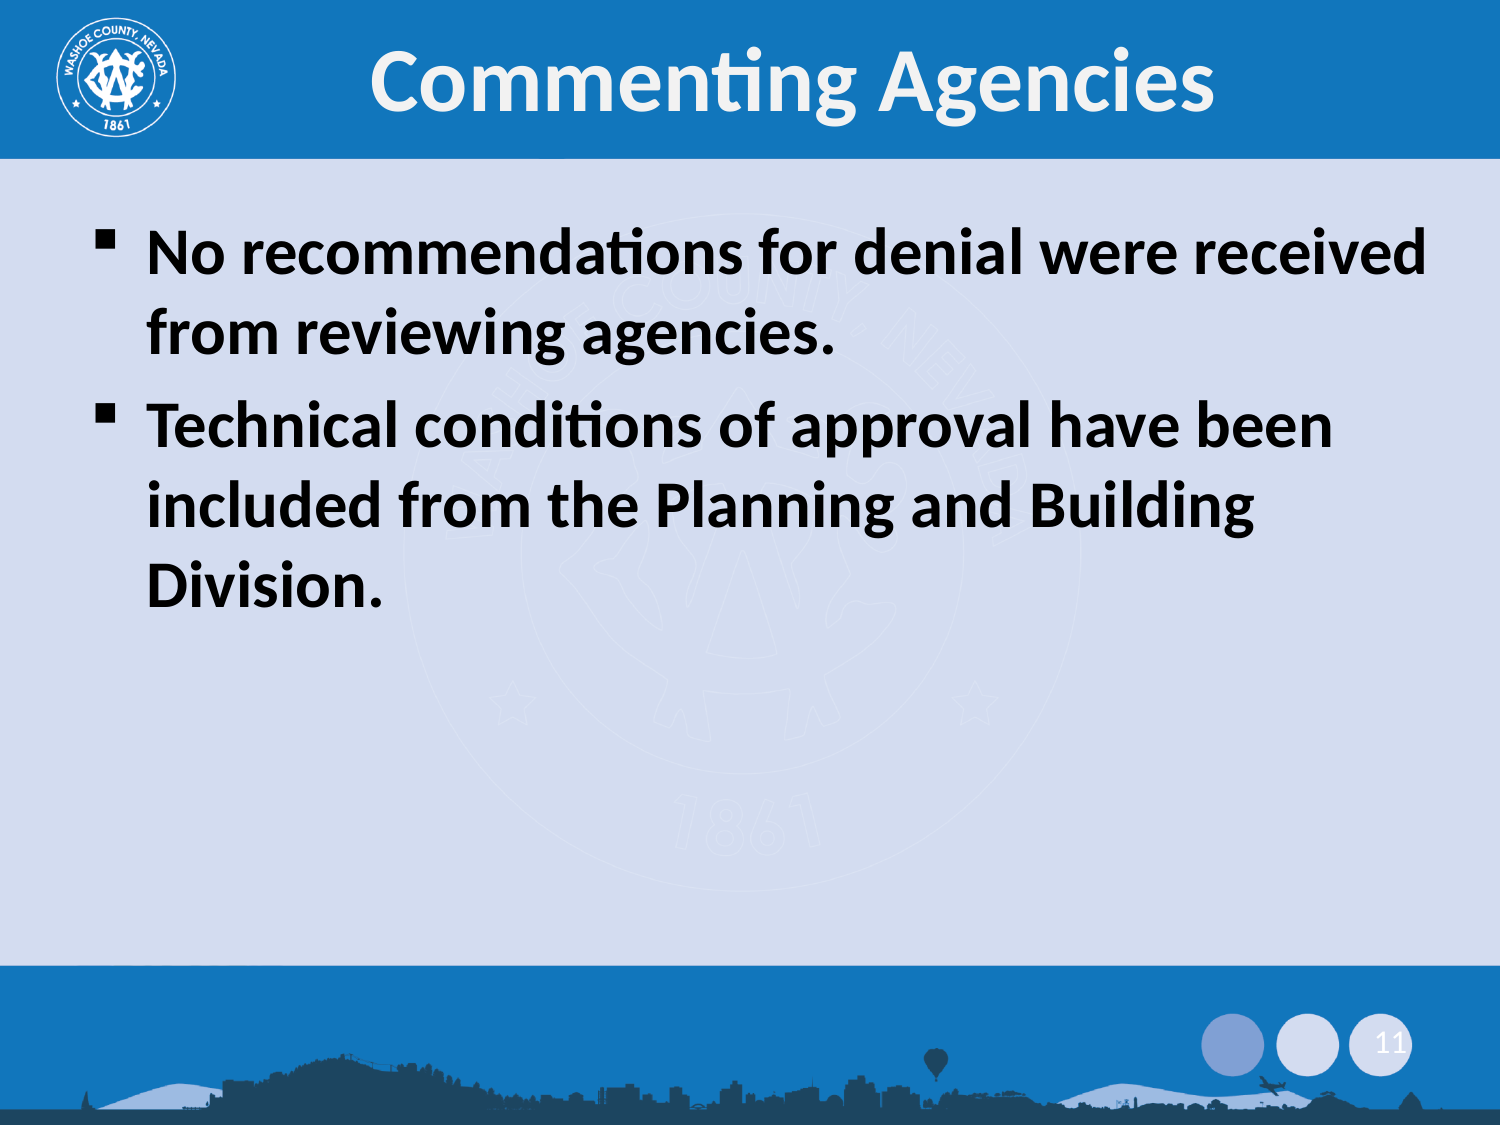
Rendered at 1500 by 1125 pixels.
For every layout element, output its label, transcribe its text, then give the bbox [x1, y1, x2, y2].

title Commenting Agencies [200, 12, 1388, 150]
list No recommendations for denial were received from reviewing agencies. Technical conditions of approval have been included from the Planning and Building Division. [75, 200, 1463, 950]
picture [0, 0, 1500, 1125]
